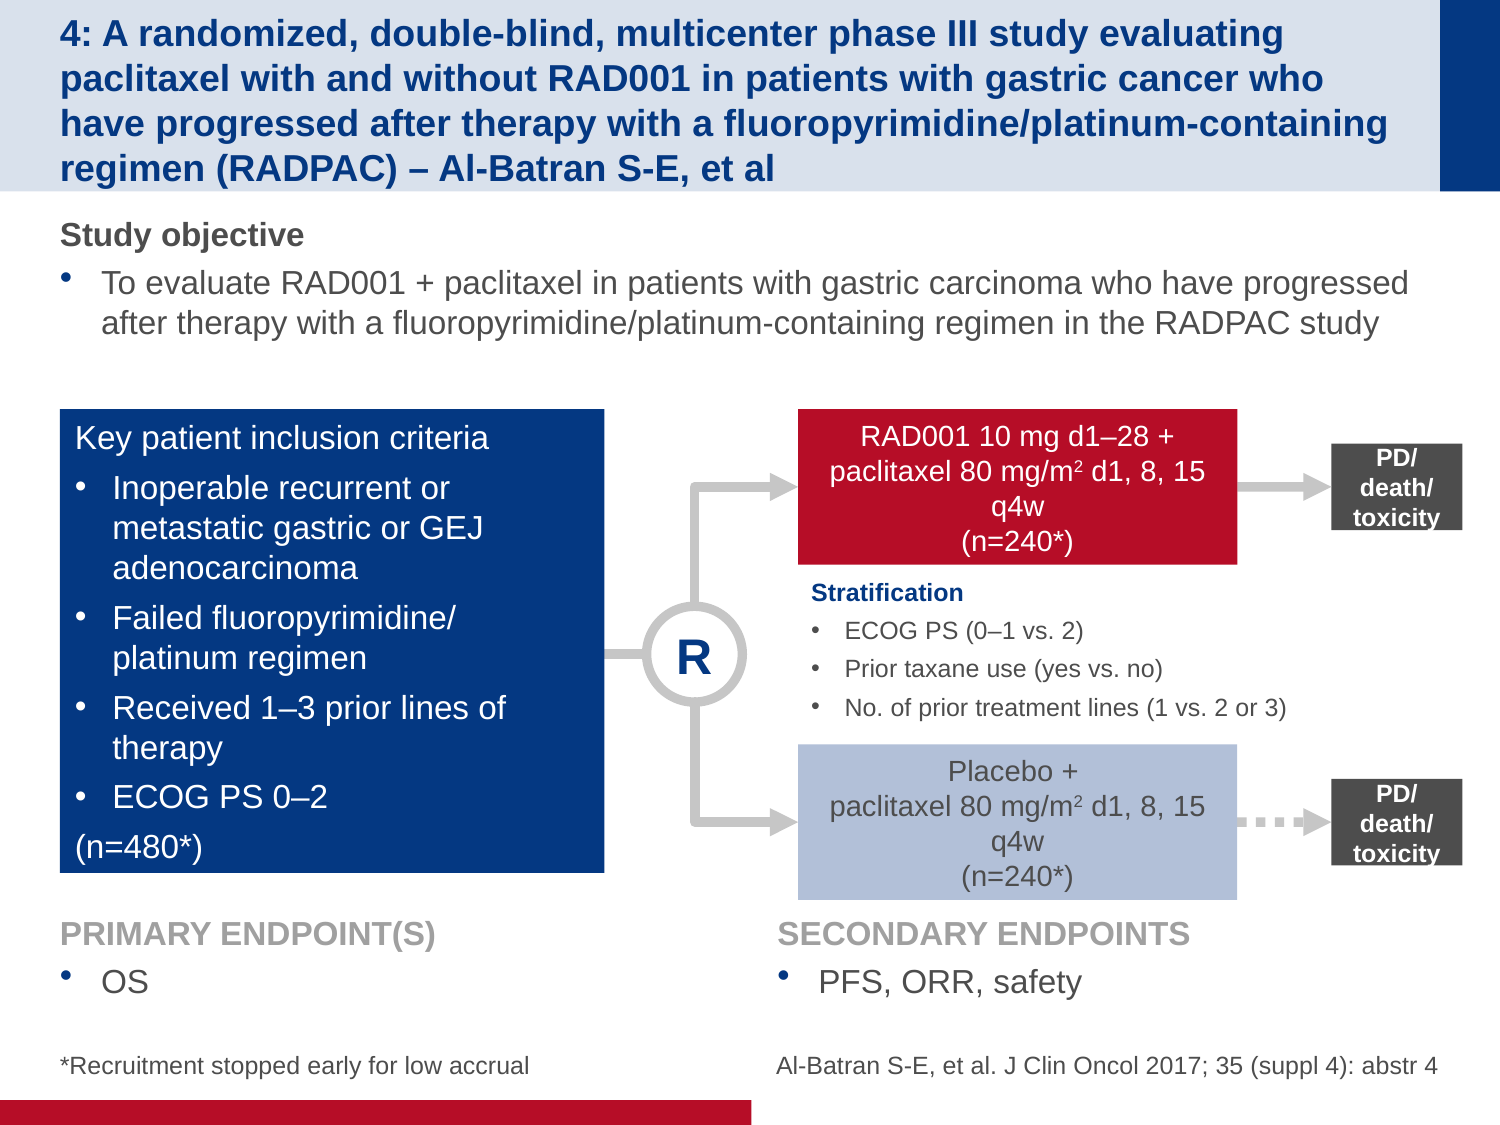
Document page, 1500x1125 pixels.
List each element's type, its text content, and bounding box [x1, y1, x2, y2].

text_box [685, 710, 807, 815]
text_box SECONDARY ENDPOINTS PFS, ORR, safety [762, 904, 1441, 1040]
text_box PRIMARY ENDPOINT(S) OS [59, 904, 738, 1040]
text_box PD/ death/ toxicity [1331, 778, 1463, 866]
list Al-Batran S-E, et al. J Clin Oncol 2017; 35 (suppl 4): abstr 4 [762, 1040, 1441, 1080]
text_box R [646, 606, 743, 702]
text_box Stratification ECOG PS (0–1 vs. 2) Prior taxane use (yes vs. no) No. of prior treatment lines (1 vs. 2 or 3) [796, 568, 1440, 716]
list *Recruitment stopped early for low accrual [59, 1040, 738, 1080]
text_box PD/ death/ toxicity [1331, 443, 1463, 531]
title 4: A randomized, double-blind, multicenter phase III study evaluating paclitaxel with and without RAD001 in patients with gastric cancer who have progressed after therapy with a fluoropyrimidine/platinum-containing regimen (RADPAC) – Al-Batran S-E, et al [59, 29, 1412, 162]
text_box RAD001 10 mg d1–28 + paclitaxel 80 mg/m2 d1, 8, 15 q4w (n=240*) [798, 409, 1238, 565]
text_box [686, 494, 807, 599]
list Study objective To evaluate RAD001 + paclitaxel in patients with gastric carcinoma who have progressed after therapy with a fluoropyrimidine/platinum-containing regimen in the RADPAC study [59, 205, 1441, 363]
text_box Key patient inclusion criteria Inoperable recurrent or metastatic gastric or GEJ adenocarcinoma Failed fluoropyrimidine/ platinum regimen Received 1–3 prior lines of therapy ECOG PS 0–2 (n=480*) [59, 409, 605, 873]
text_box Placebo + paclitaxel 80 mg/m2 d1, 8, 15 q4w (n=240*) [798, 744, 1238, 900]
